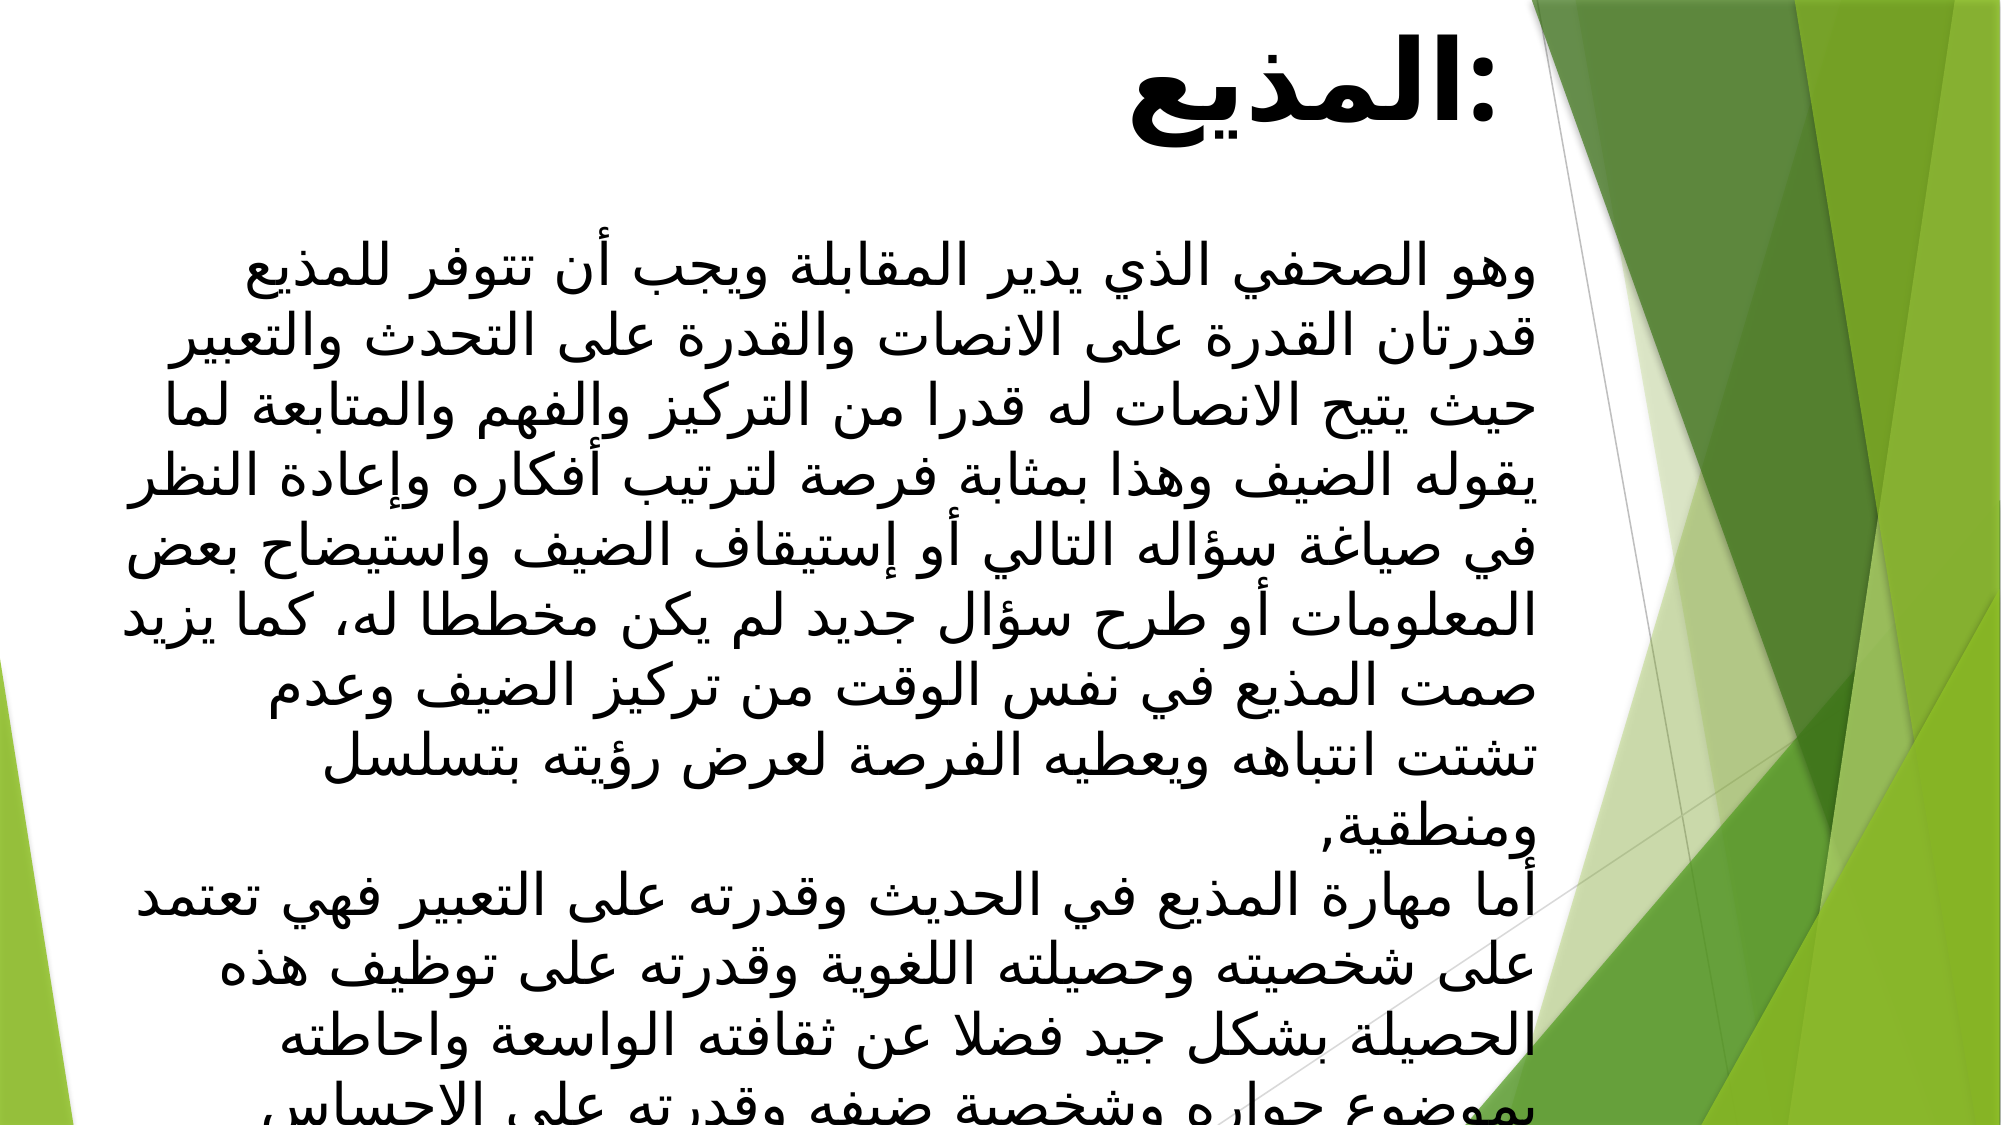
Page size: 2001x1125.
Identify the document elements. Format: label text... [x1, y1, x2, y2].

text_box وهو الصحفي الذي يدير المقابلة ويجب أن تتوفر للمذيع قدرتان القدرة على الانصات والقدرة على التحدث والتعبير حيث يتيح الانصات له قدرا من التركيز والفهم والمتابعة لما يقوله الضيف وهذا بمثابة فرصة لترتيب أفكاره وإعادة النظر في صياغة سؤاله التالي أو إستيقاف الضيف واستيضاح بعض المعلومات أو طرح سؤال جديد لم يكن مخططا له، كما يزيد صمت المذيع في نفس الوقت من تركيز الضيف وعدم تشتت انتباهه ويعطيه الفرصة لعرض رؤيته بتسلسل ومنطقية, أما مهارة المذيع في الحديث وقدرته على التعبير فهي تعتمد على شخصيته وحصيلته اللغوية وقدرته على توظيف هذه الحصيلة بشكل جيد فضلا عن ثقافته الواسعة واحاطته بموضوع حواره وشخصية ضيفه وقدرته على الإحساس بالوقت لضبط إيقاع الحلقة المذاعة والانتقال السلس من فكرة إلى أخرى ومن سؤال إلى آخر. [102, 219, 1555, 1125]
text_box المذيع: [1111, 0, 1515, 150]
